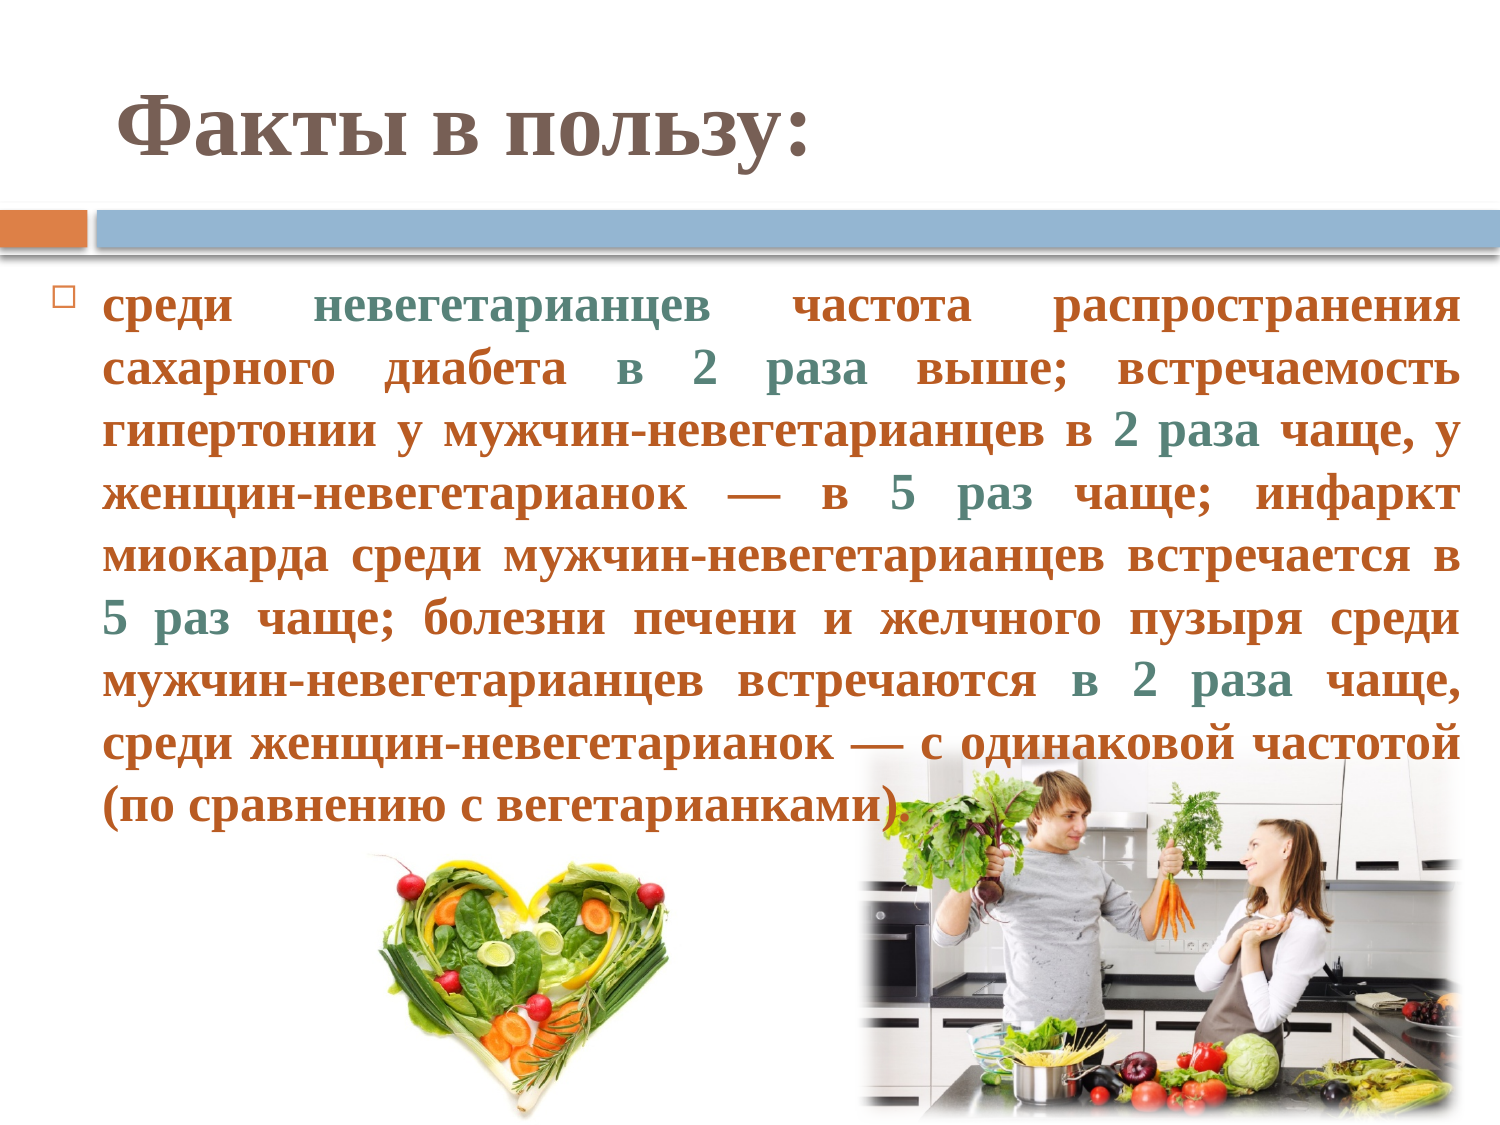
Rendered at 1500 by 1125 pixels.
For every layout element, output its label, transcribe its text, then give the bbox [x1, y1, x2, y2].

title Факты в пользу: [100, 37, 1438, 200]
picture [855, 735, 1466, 1125]
list среди невегетарианцев частота распространения сахарного диабета в 2 раза выше; встречаемость гипертонии у мужчин-невегетарианцев в 2 раза чаще, у женщин-невегетарианок — в 5 раз чаще; инфаркт миокарда среди мужчин-невегетарианцев встречается в 5 раз чаще; болезни печени и желчного пузыря среди мужчин-невегетарианцев встречаются в 2 раза чаще, среди женщин-невегетарианок — с одинаковой частотой (по сравнению с вегетарианками). [35, 262, 1477, 1090]
picture [327, 843, 716, 1125]
